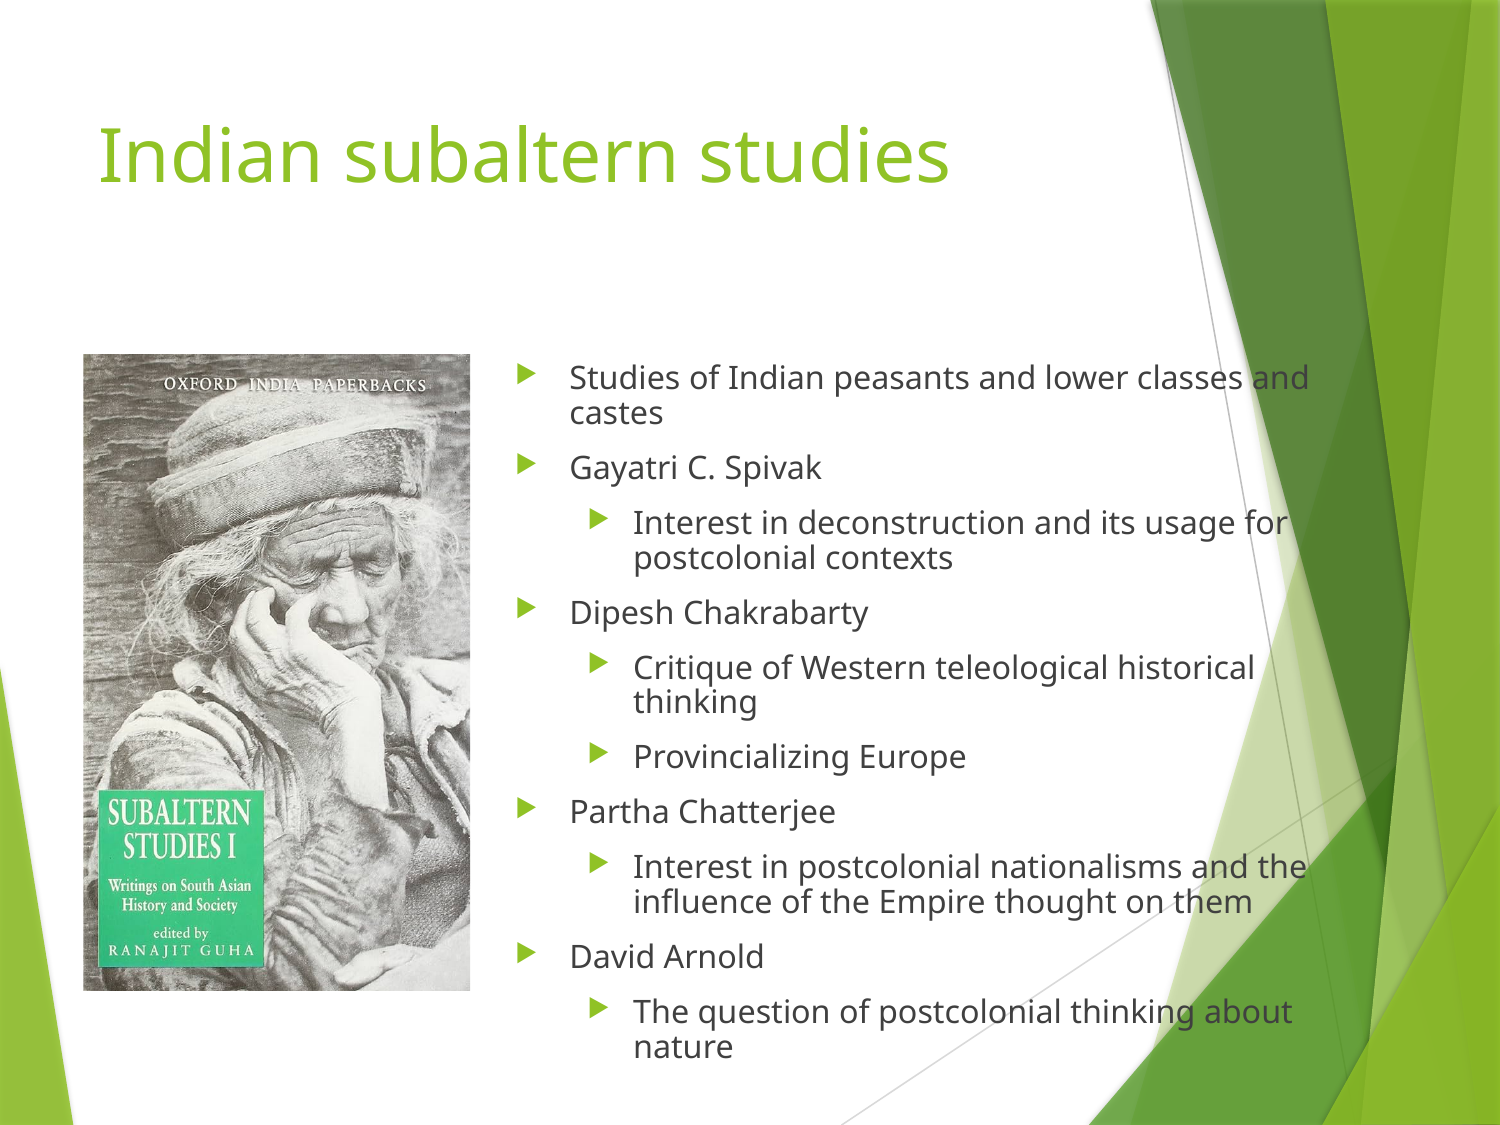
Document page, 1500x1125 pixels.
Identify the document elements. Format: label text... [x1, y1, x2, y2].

list Studies of Indian peasants and lower classes and castes Gayatri C. Spivak Interest in deconstruction and its usage for postcolonial contexts Dipesh Chakrabarty Critique of Western teleological historical thinking Provincializing Europe Partha Chatterjee Interest in postcolonial nationalisms and the influence of the Empire thought on them David Arnold The question of postcolonial thinking about nature [499, 354, 1329, 1081]
title Indian subaltern studies [83, 99, 1141, 317]
picture [82, 353, 471, 992]
